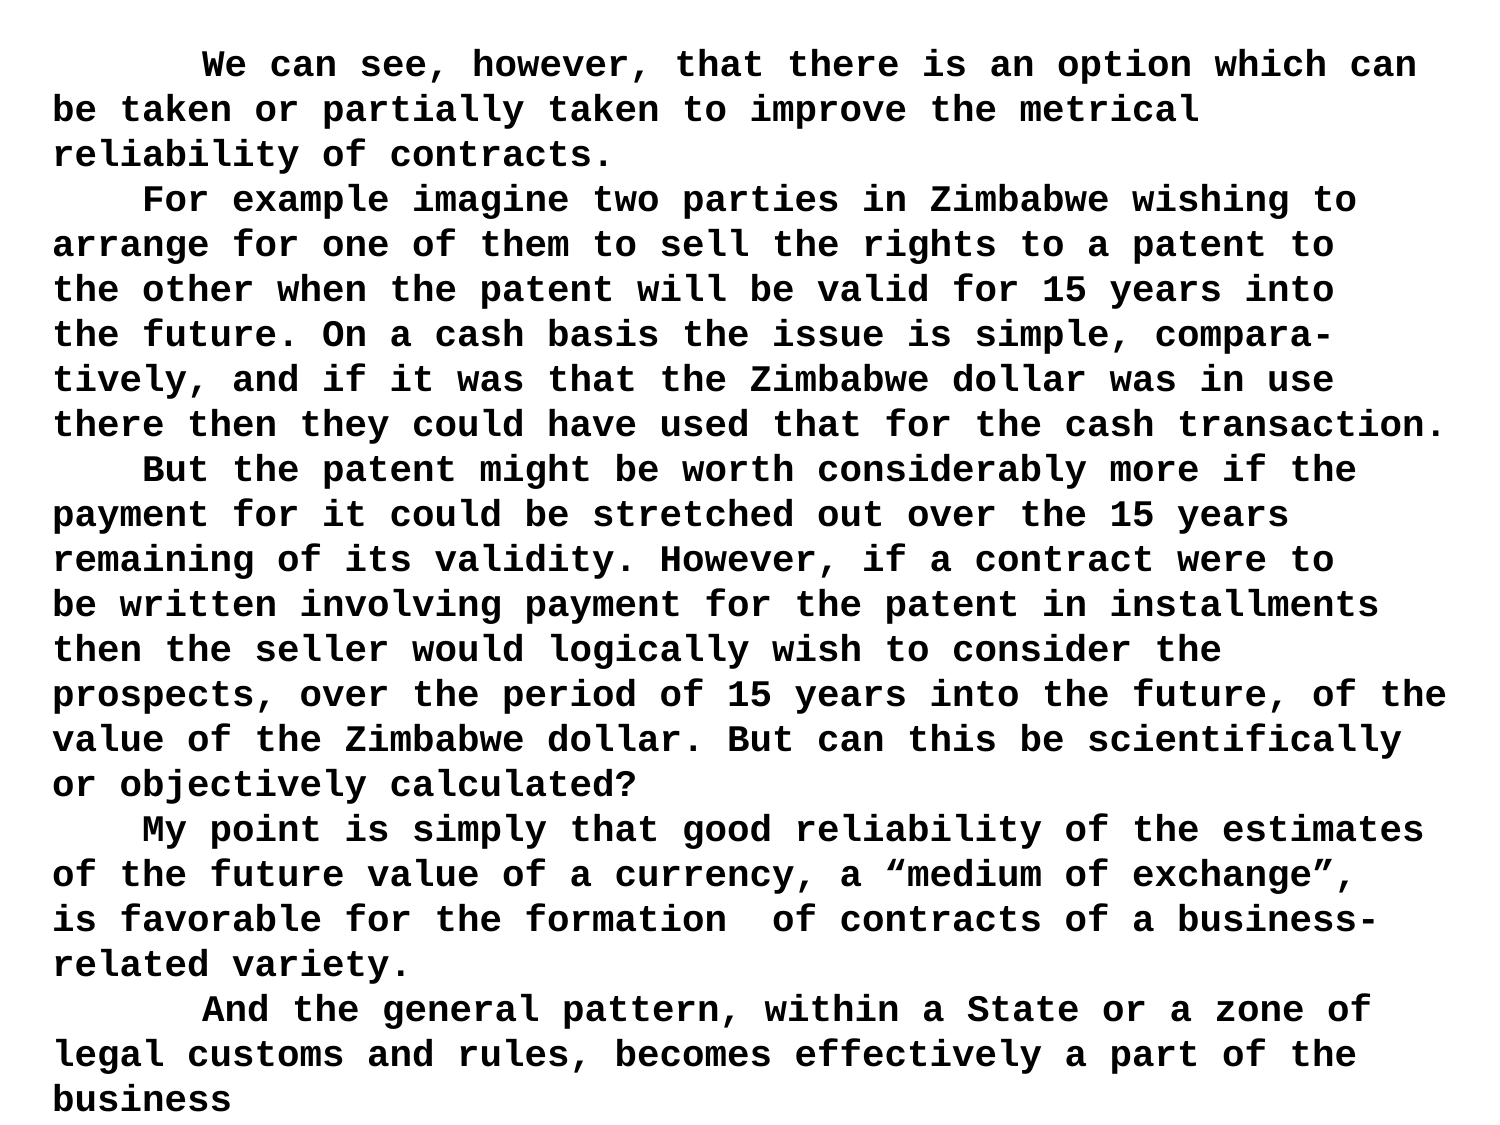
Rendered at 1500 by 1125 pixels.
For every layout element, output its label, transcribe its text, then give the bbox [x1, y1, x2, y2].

text_box We can see, however, that there is an option which can be taken or partially taken to improve the metrical reliability of contracts. For example imagine two parties in Zimbabwe wishing to arrange for one of them to sell the rights to a patent to the other when the patent will be valid for 15 years into the future. On a cash basis the issue is simple, compara-tively, and if it was that the Zimbabwe dollar was in use there then they could have used that for the cash transaction. But the patent might be worth considerably more if the payment for it could be stretched out over the 15 years remaining of its validity. However, if a contract were to be written involving payment for the patent in installments then the seller would logically wish to consider the prospects, over the period of 15 years into the future, of the value of the Zimbabwe dollar. But can this be scientifically or objectively calculated? My point is simply that good reliability of the estimates of the future value of a currency, a “medium of exchange”, is favorable for the formation of contracts of a business-related variety. And the general pattern, within a State or a zone of legal customs and rules, becomes effectively a part of the business [37, 31, 1464, 1125]
